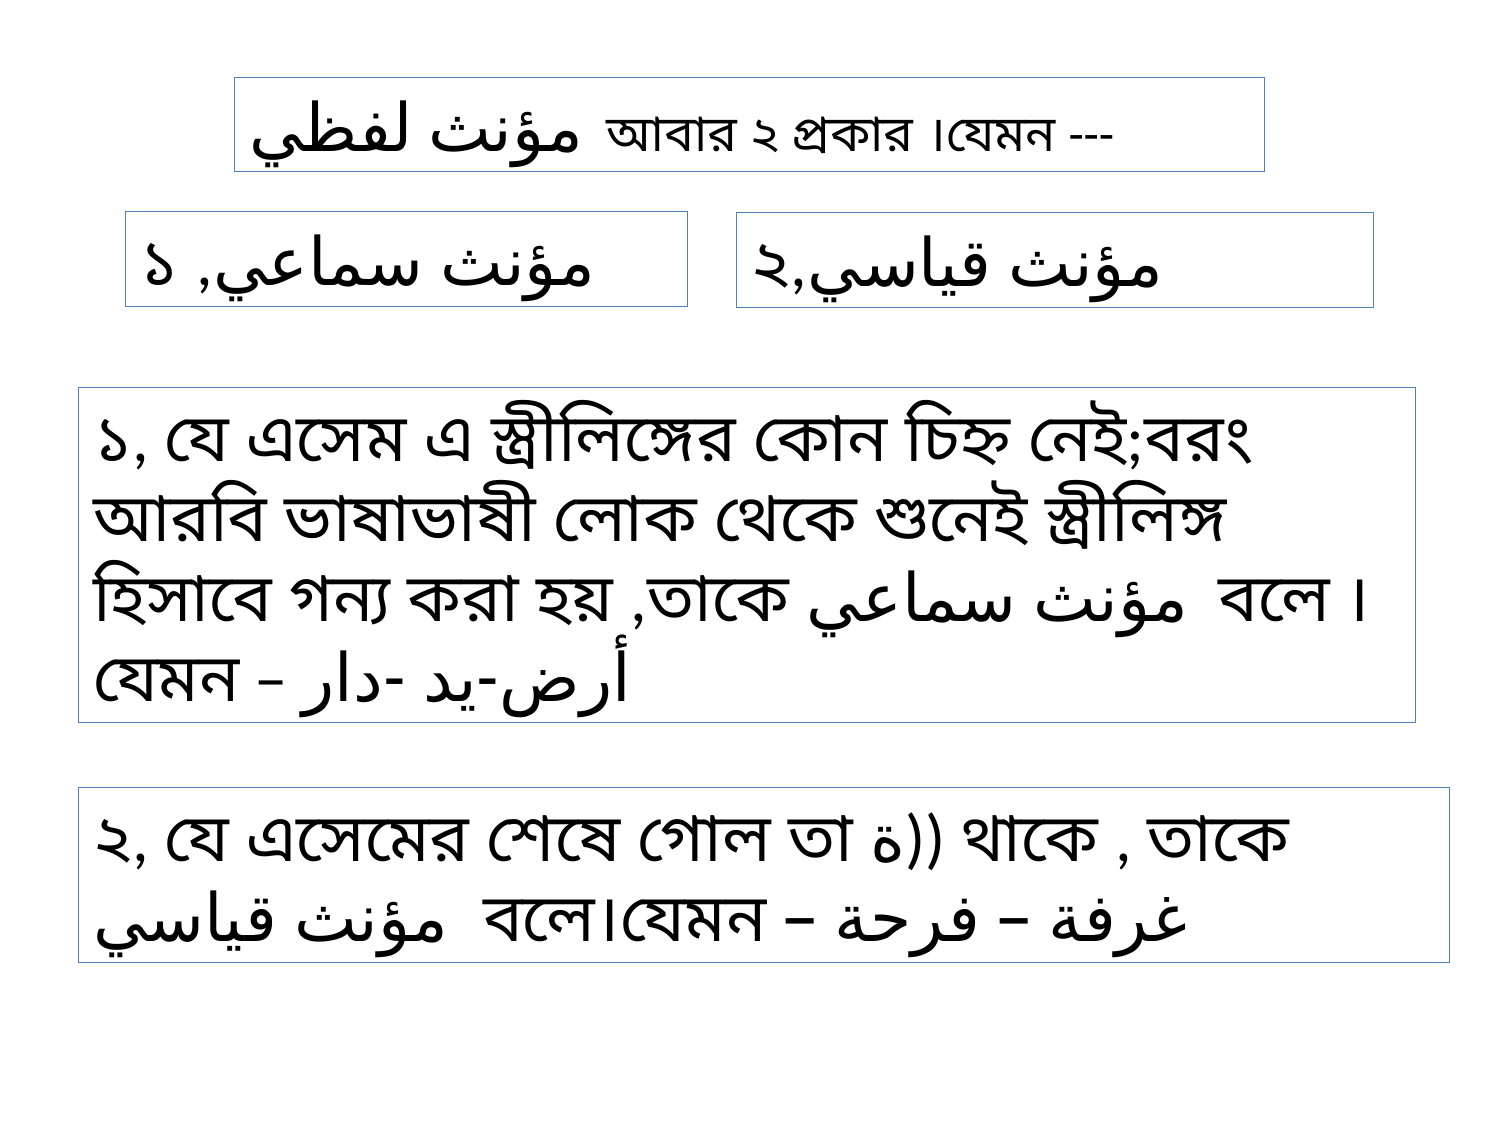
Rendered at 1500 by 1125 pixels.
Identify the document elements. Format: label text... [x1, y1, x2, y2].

text_box ২, যে এসেমের শেষে গোল তা ة)) থাকে , তাকে مؤنث قياسي বলে।যেমন – غرفة – فرحة [78, 787, 1450, 963]
text_box ২,مؤنث قياسي [736, 212, 1374, 308]
text_box مؤنث لفظي আবার ২ প্রকার ।যেমন --- [234, 77, 1265, 172]
text_box ১ ,مؤنث سماعي [125, 211, 688, 307]
text_box ১, যে এসেম এ স্ত্রীলিঙ্গের কোন চিহ্ন নেই;বরং আরবি ভাষাভাষী লোক থেকে শুনেই স্ত্রীলিঙ্গ হিসাবে গন্য করা হয় ,তাকে مؤنث سماعي বলে ।যেমন – أرض-يد -دار [78, 387, 1416, 723]
